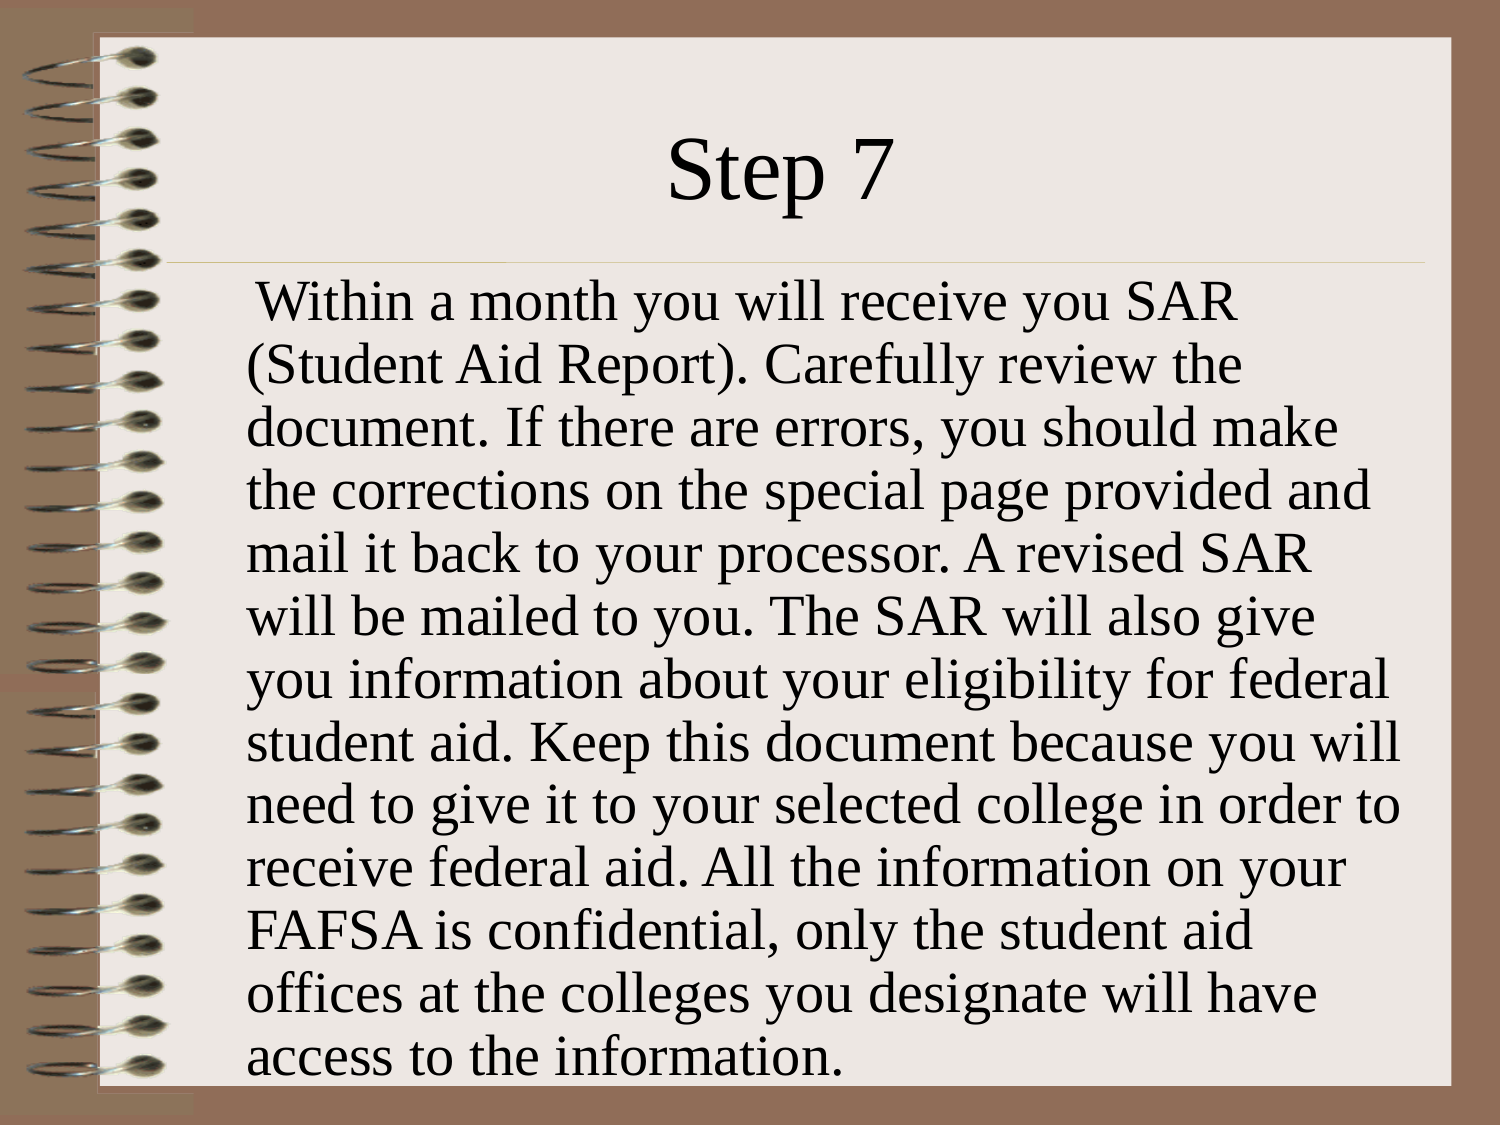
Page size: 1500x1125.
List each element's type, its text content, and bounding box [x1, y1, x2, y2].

picture [0, 8, 194, 674]
picture [0, 692, 194, 1115]
title Step 7 [149, 99, 1413, 226]
list Within a month you will receive you SAR (Student Aid Report). Carefully review the document. If there are errors, you should make the corrections on the special page provided and mail it back to your processor. A revised SAR will be mailed to you. The SAR will also give you information about your eligibility for federal student aid. Keep this document because you will need to give it to your selected college in order to receive federal aid. All the information on your FAFSA is confidential, only the student aid offices at the colleges you designate will have access to the information. [174, 262, 1426, 1076]
